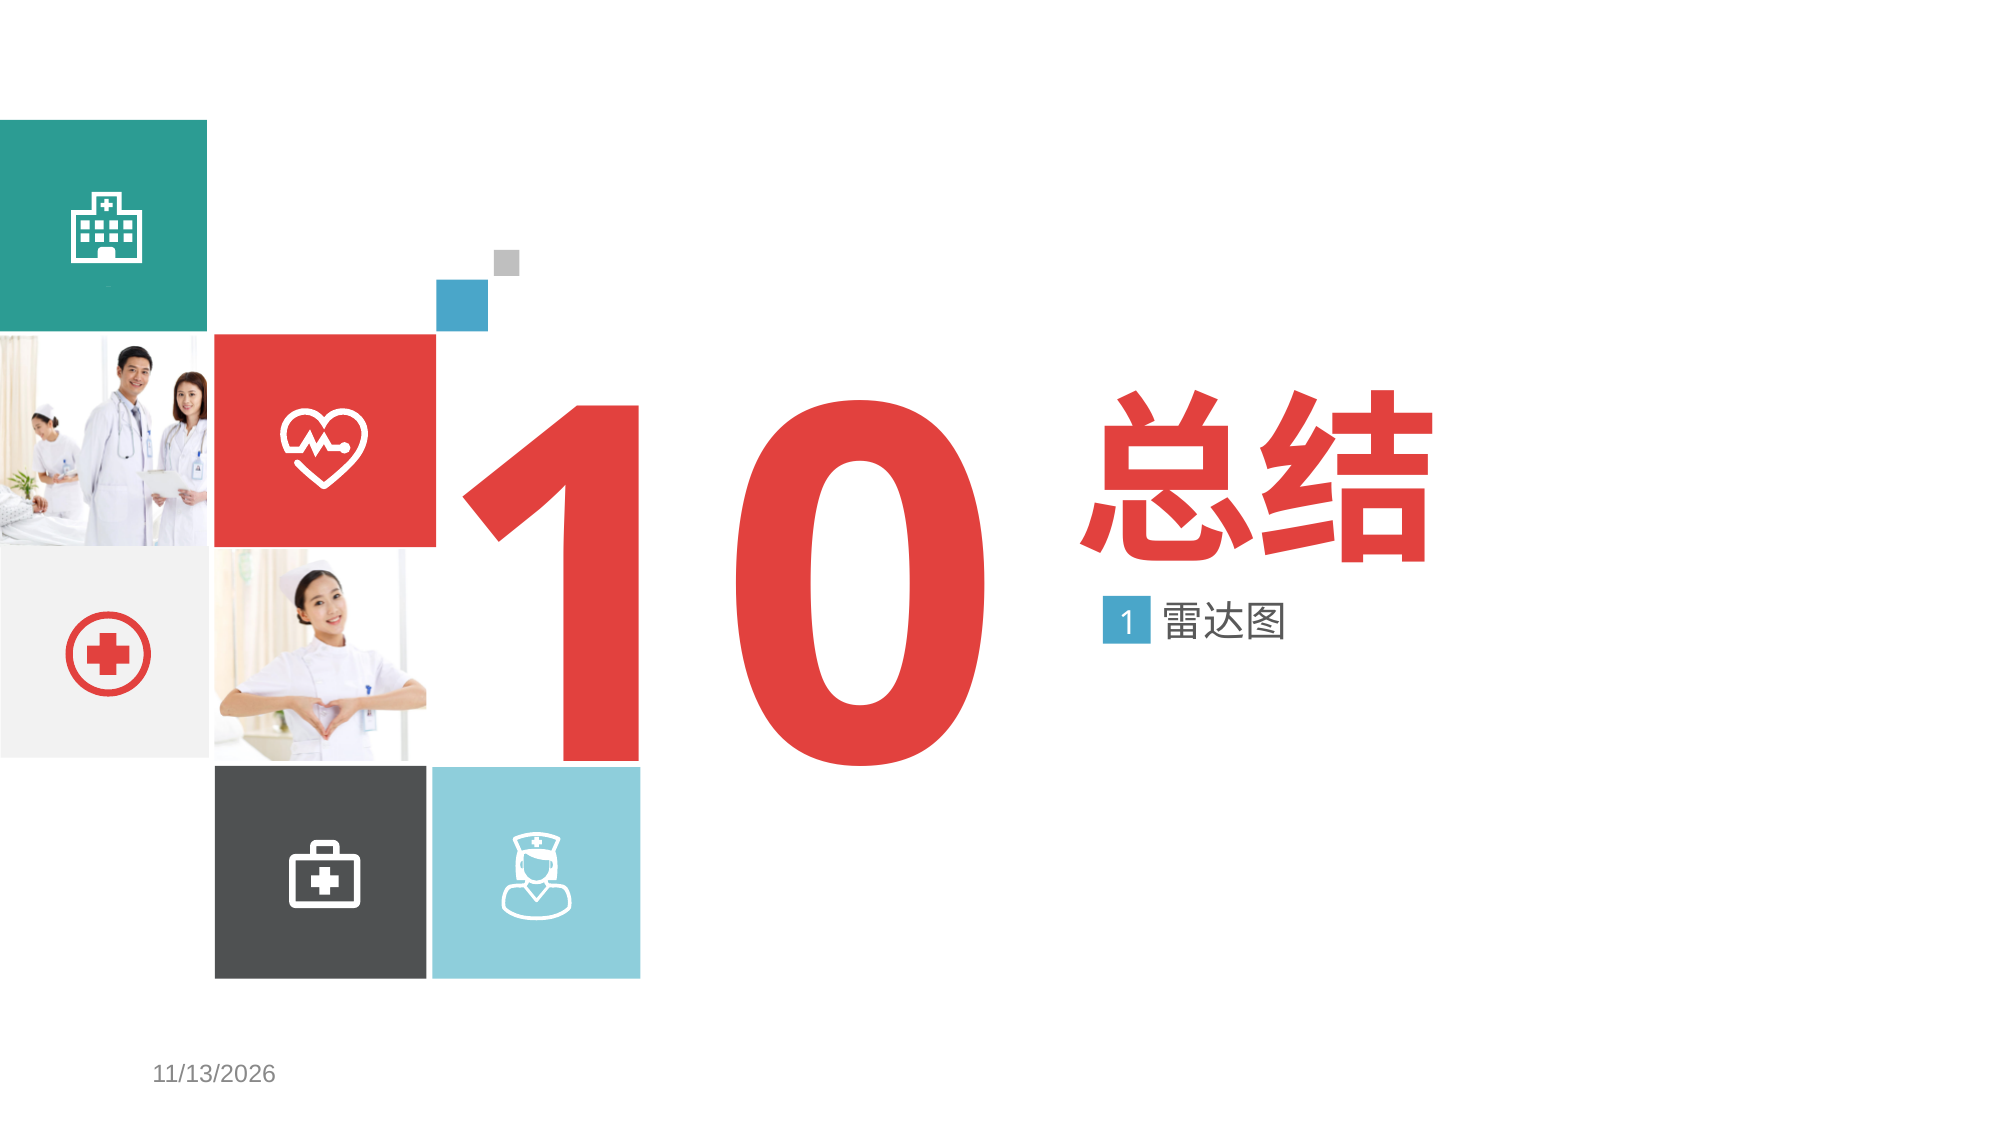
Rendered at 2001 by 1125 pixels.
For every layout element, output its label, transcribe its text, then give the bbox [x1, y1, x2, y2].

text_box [1102, 587, 2000, 654]
text_box [213, 548, 427, 762]
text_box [214, 765, 427, 979]
text_box 10 [433, 263, 1085, 862]
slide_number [137, 1042, 588, 1103]
text_box 总结 [1085, 362, 2000, 583]
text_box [214, 334, 437, 548]
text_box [0, 119, 207, 332]
text_box [493, 249, 520, 263]
text_box [0, 335, 208, 546]
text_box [432, 767, 641, 979]
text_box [0, 546, 210, 758]
